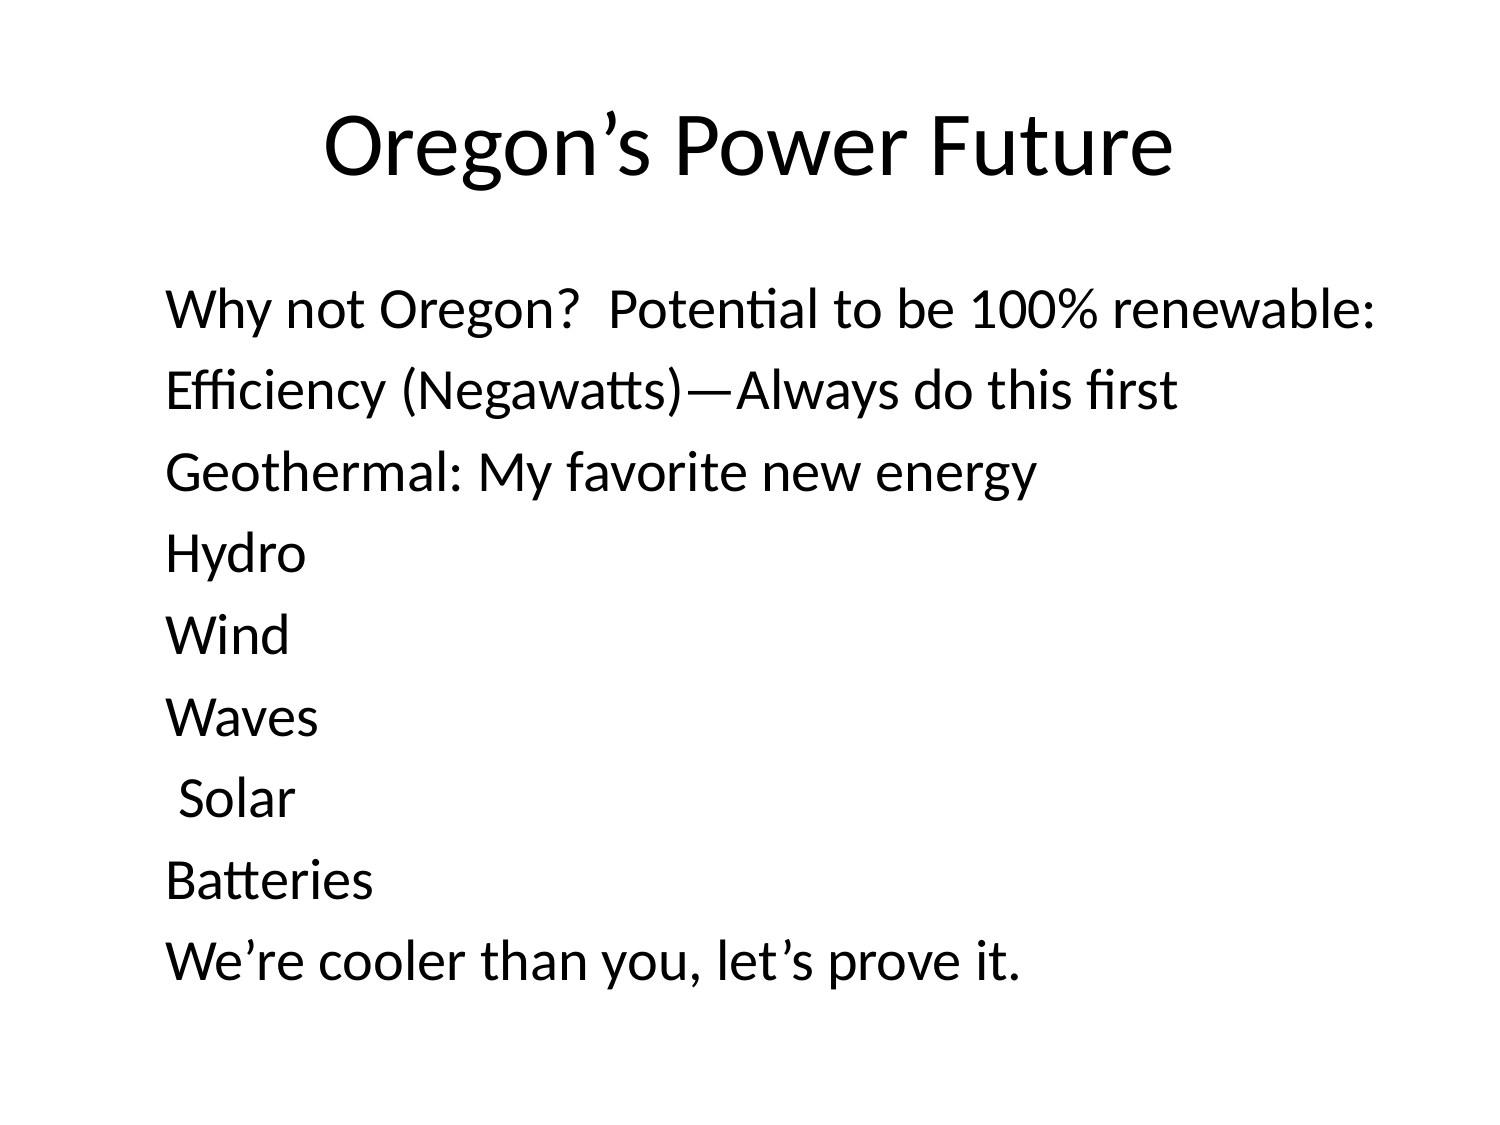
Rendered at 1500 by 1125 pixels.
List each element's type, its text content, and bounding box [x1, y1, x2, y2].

title Oregon’s Power Future [75, 45, 1425, 233]
list Why not Oregon? Potential to be 100% renewable: Efficiency (Negawatts)—Always do this first Geothermal: My favorite new energy Hydro Wind Waves Solar Batteries We’re cooler than you, let’s prove it. [75, 262, 1425, 1005]
